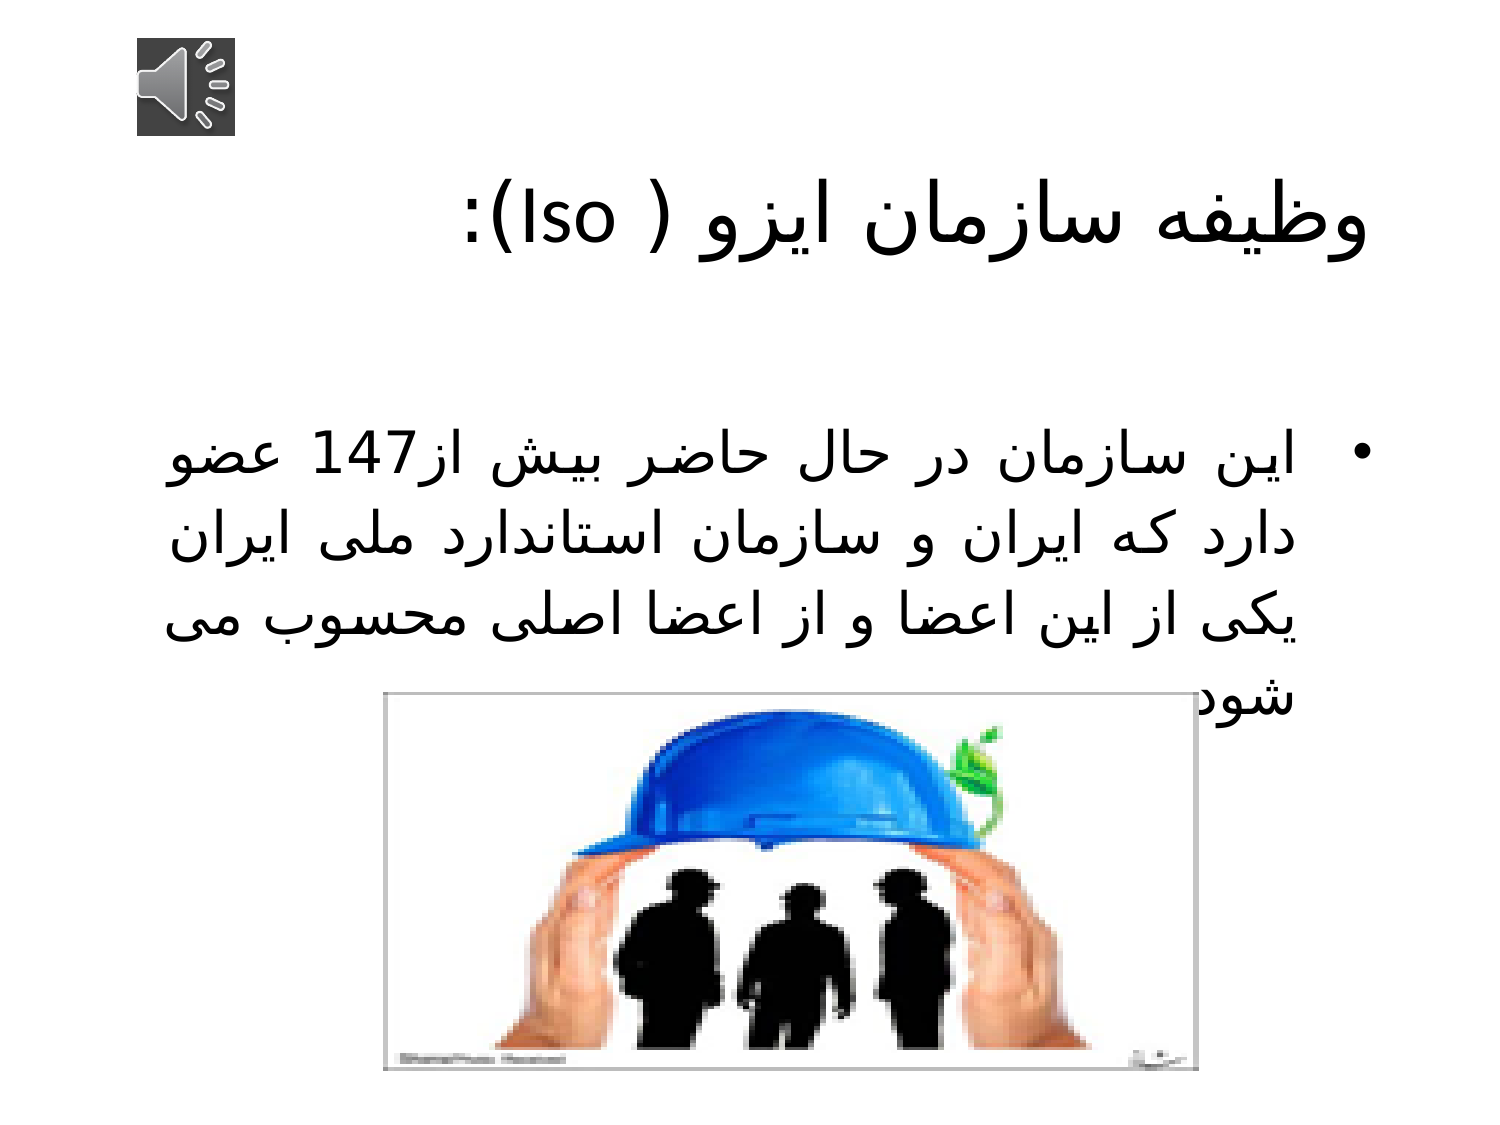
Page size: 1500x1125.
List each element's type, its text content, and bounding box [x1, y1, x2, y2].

picture [135, 36, 236, 138]
subtitle وظیفه سازمان ایزو ( Iso): این سازمان در حال حاضر بیش از147 عضو دارد که ایران و سازمان استاندارد ملی ایران یکی از این اعضا و از اعضا اصلی محسوب می شود. [147, 137, 1388, 1071]
picture [383, 692, 1200, 1071]
